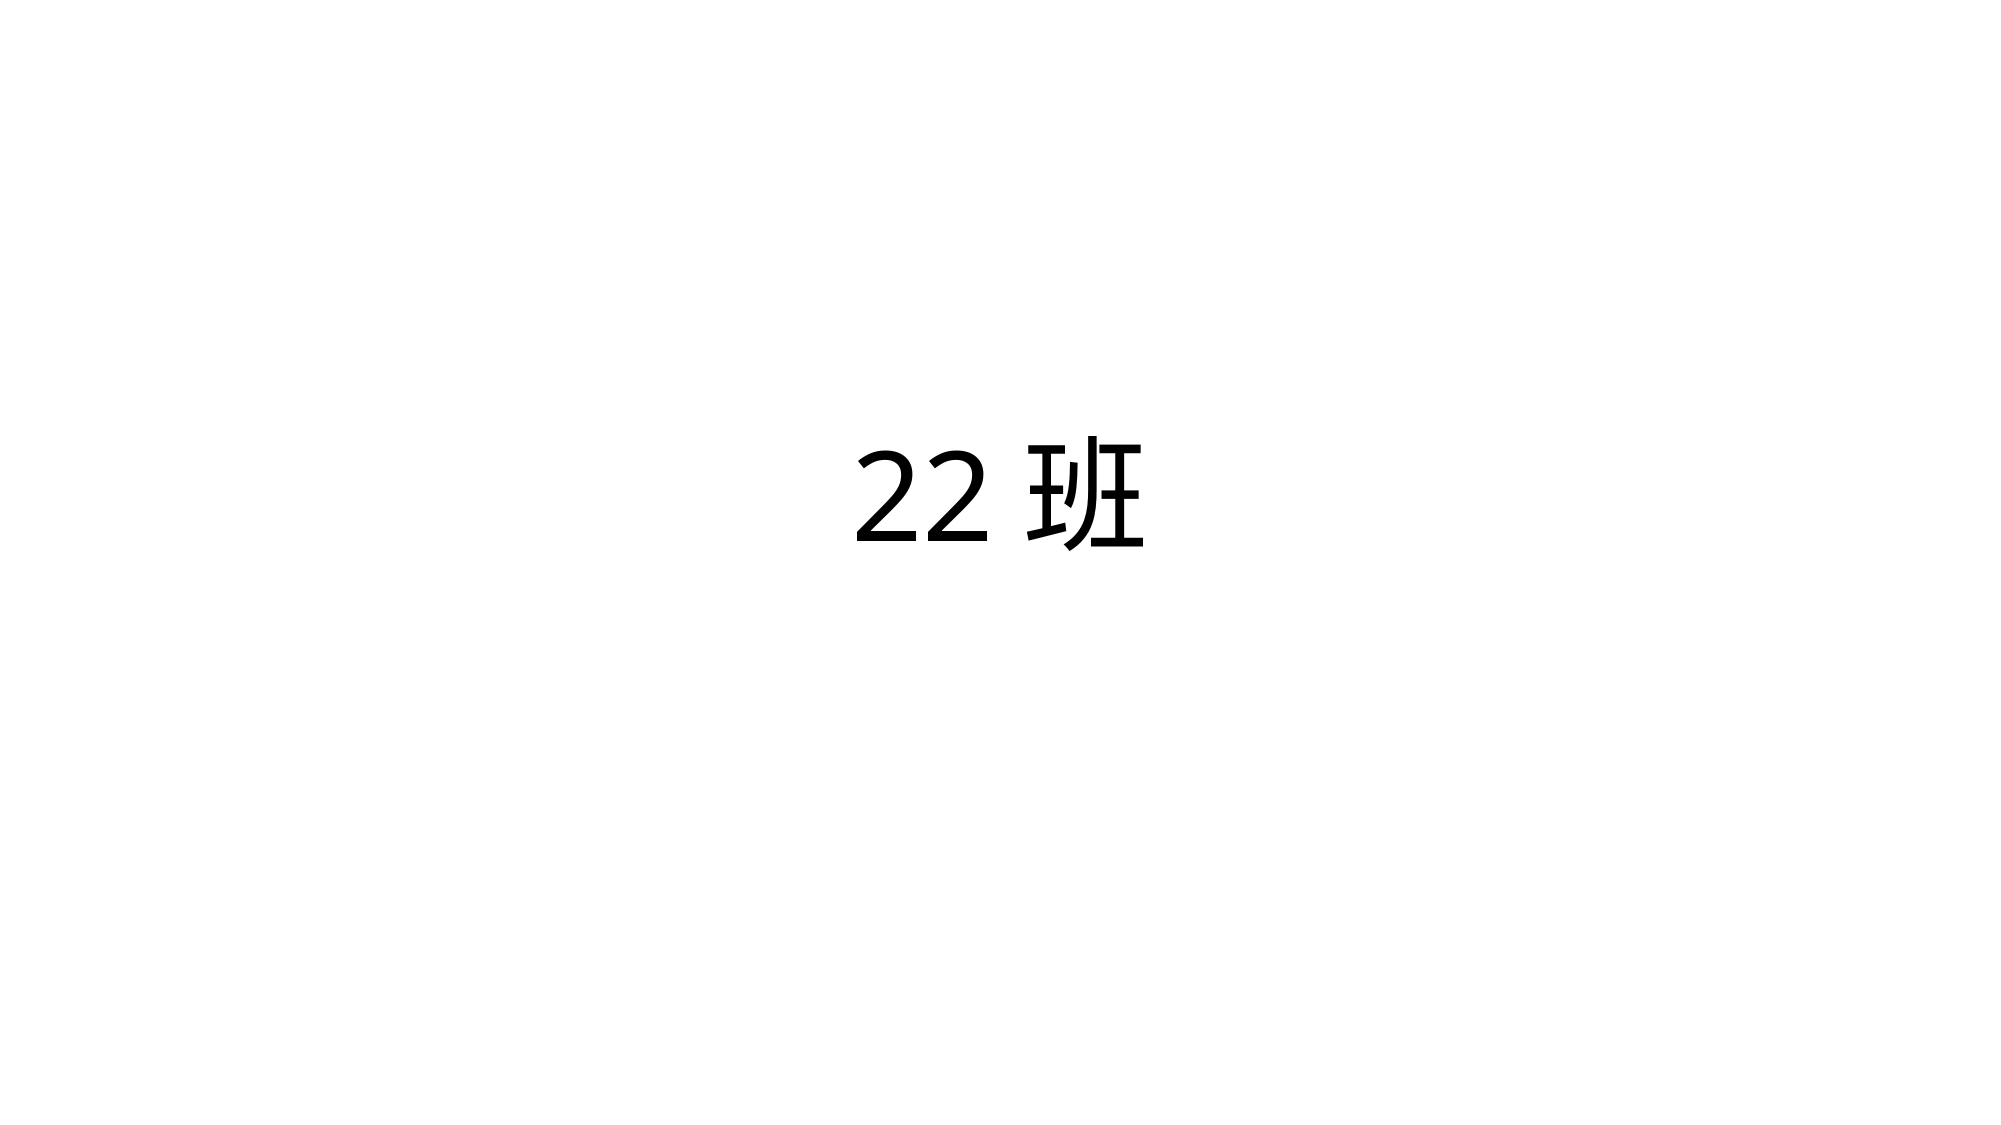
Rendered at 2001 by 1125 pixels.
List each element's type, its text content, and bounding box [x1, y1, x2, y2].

title 22班 [249, 184, 1750, 576]
